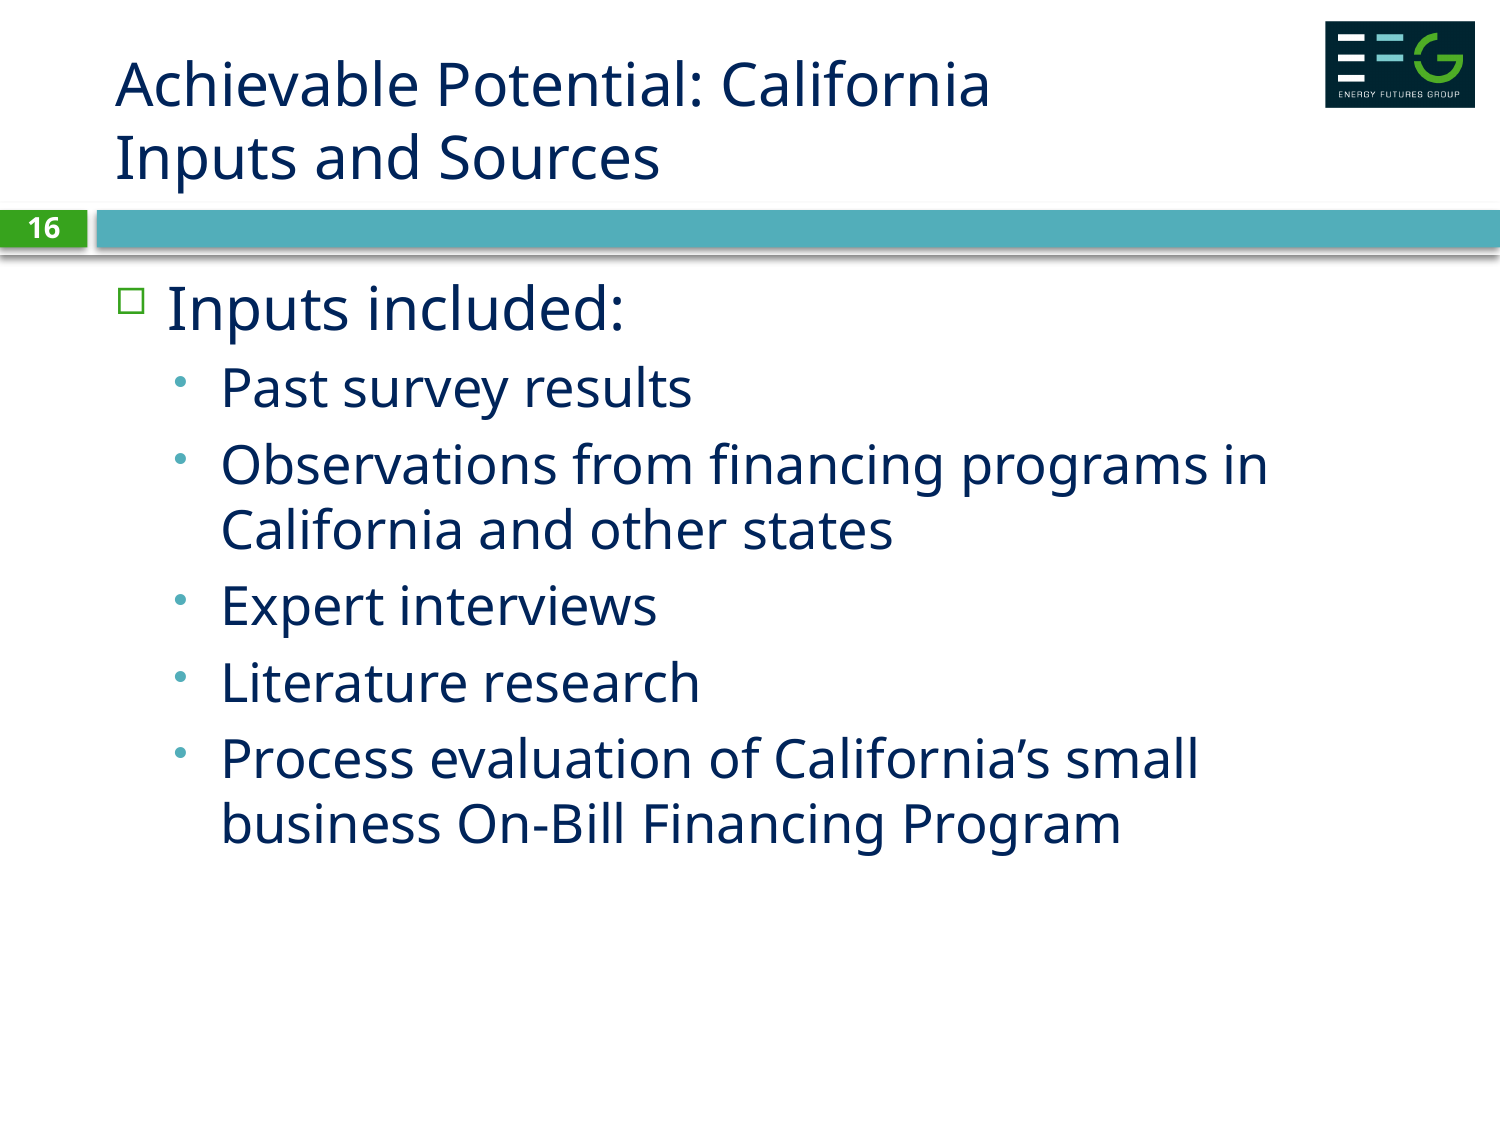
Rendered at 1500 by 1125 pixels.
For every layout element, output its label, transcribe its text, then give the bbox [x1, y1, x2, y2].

list Inputs included: Past survey results Observations from financing programs in California and other states Expert interviews Literature research Process evaluation of California’s small business On-Bill Financing Program [100, 262, 1438, 1000]
title Achievable Potential: California Inputs and Sources [100, 37, 1438, 200]
slide_number 16 [0, 208, 88, 249]
picture [1325, 21, 1475, 108]
